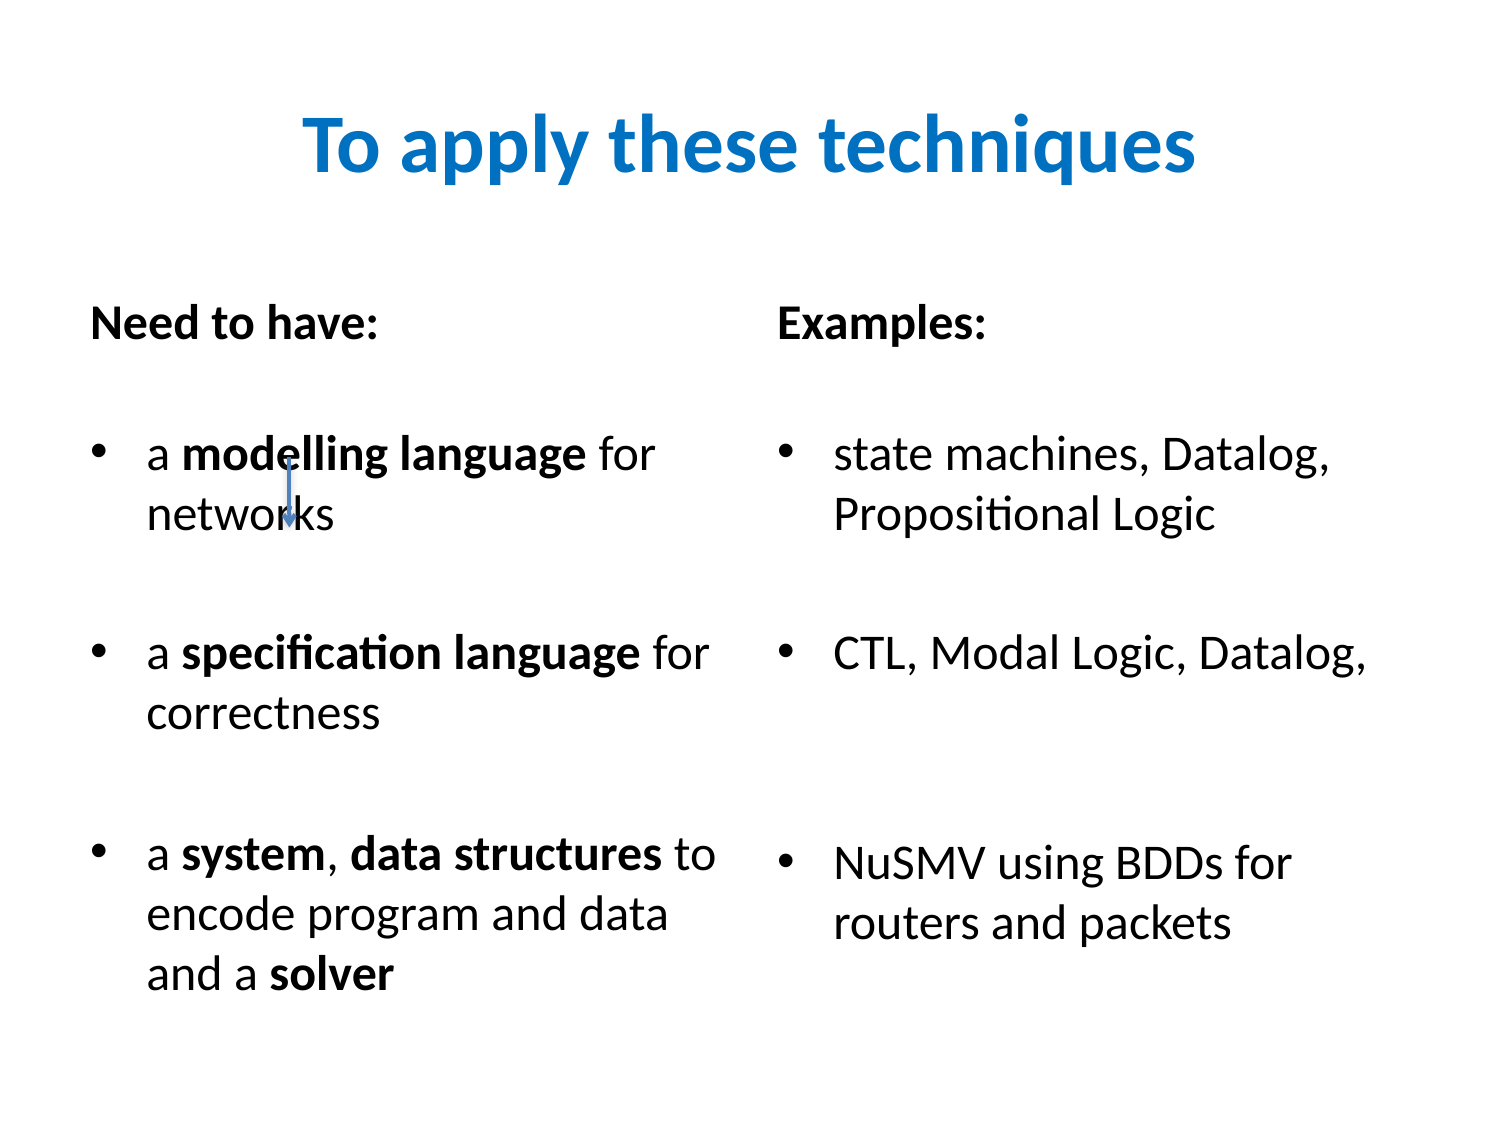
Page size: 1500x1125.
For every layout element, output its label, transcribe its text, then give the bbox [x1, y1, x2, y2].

list Examples: [761, 251, 1426, 357]
list state machines, Datalog, Propositional Logic CTL, Modal Logic, Datalog, NuSMV using BDDs for routers and packets [761, 412, 1426, 1061]
list Need to have: [74, 251, 738, 357]
list a modelling language for networks a specification language for correctness a system, data structures to encode program and data and a solver [74, 412, 738, 1061]
title To apply these techniques [74, 44, 1426, 233]
